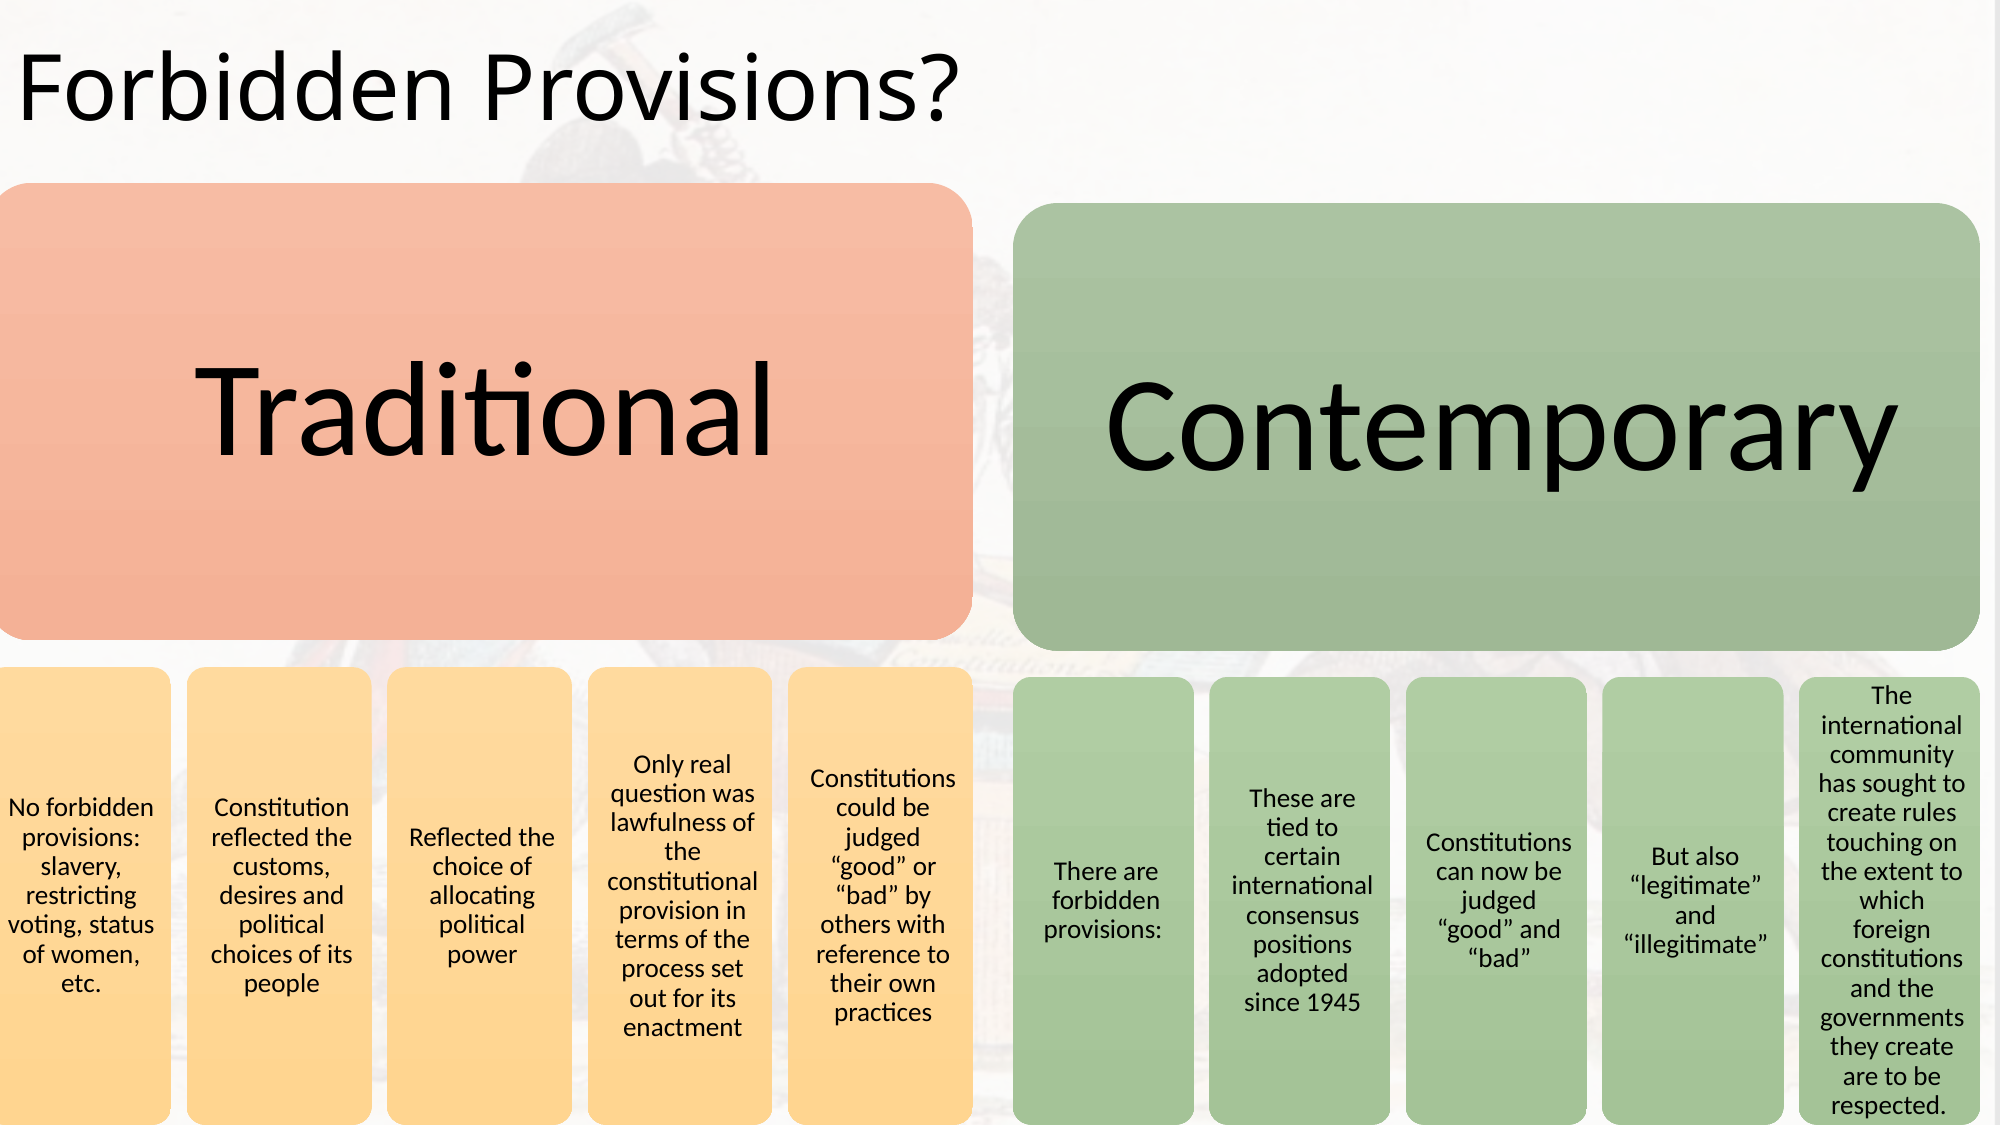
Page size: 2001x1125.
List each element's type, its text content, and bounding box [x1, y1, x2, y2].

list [1012, 202, 1981, 1125]
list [0, 182, 974, 1125]
title Forbidden Provisions? [0, 0, 1196, 183]
